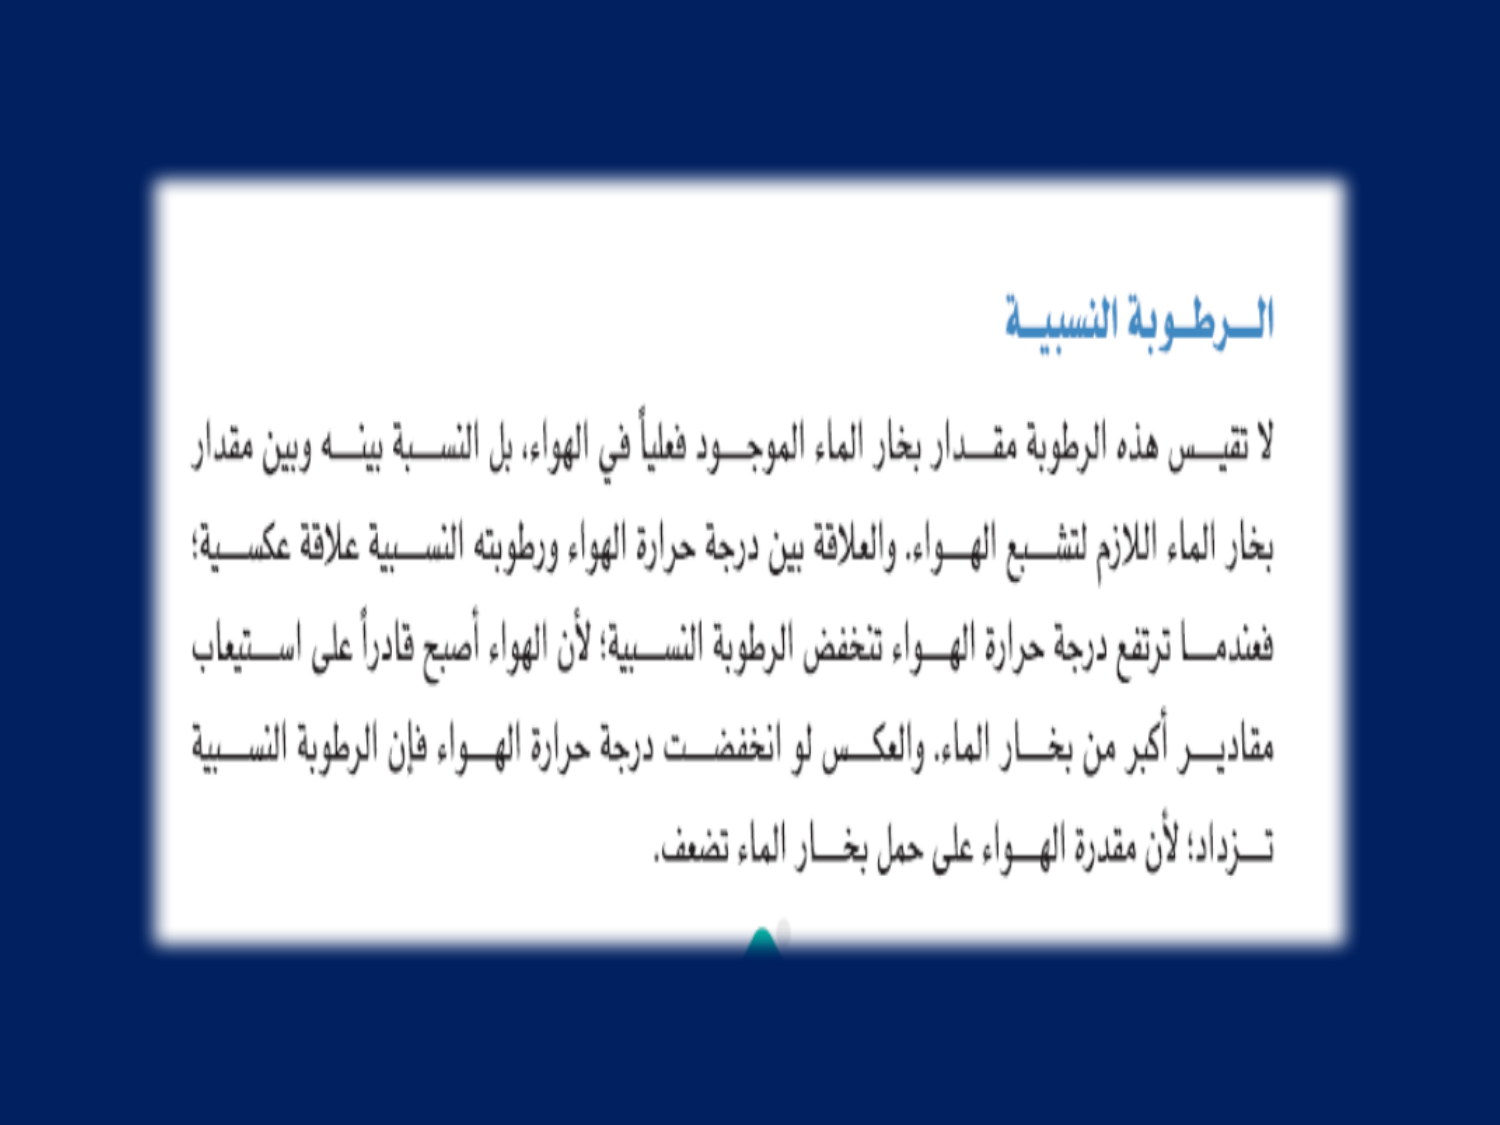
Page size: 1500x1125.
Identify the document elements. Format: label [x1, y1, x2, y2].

picture [137, 162, 1363, 963]
